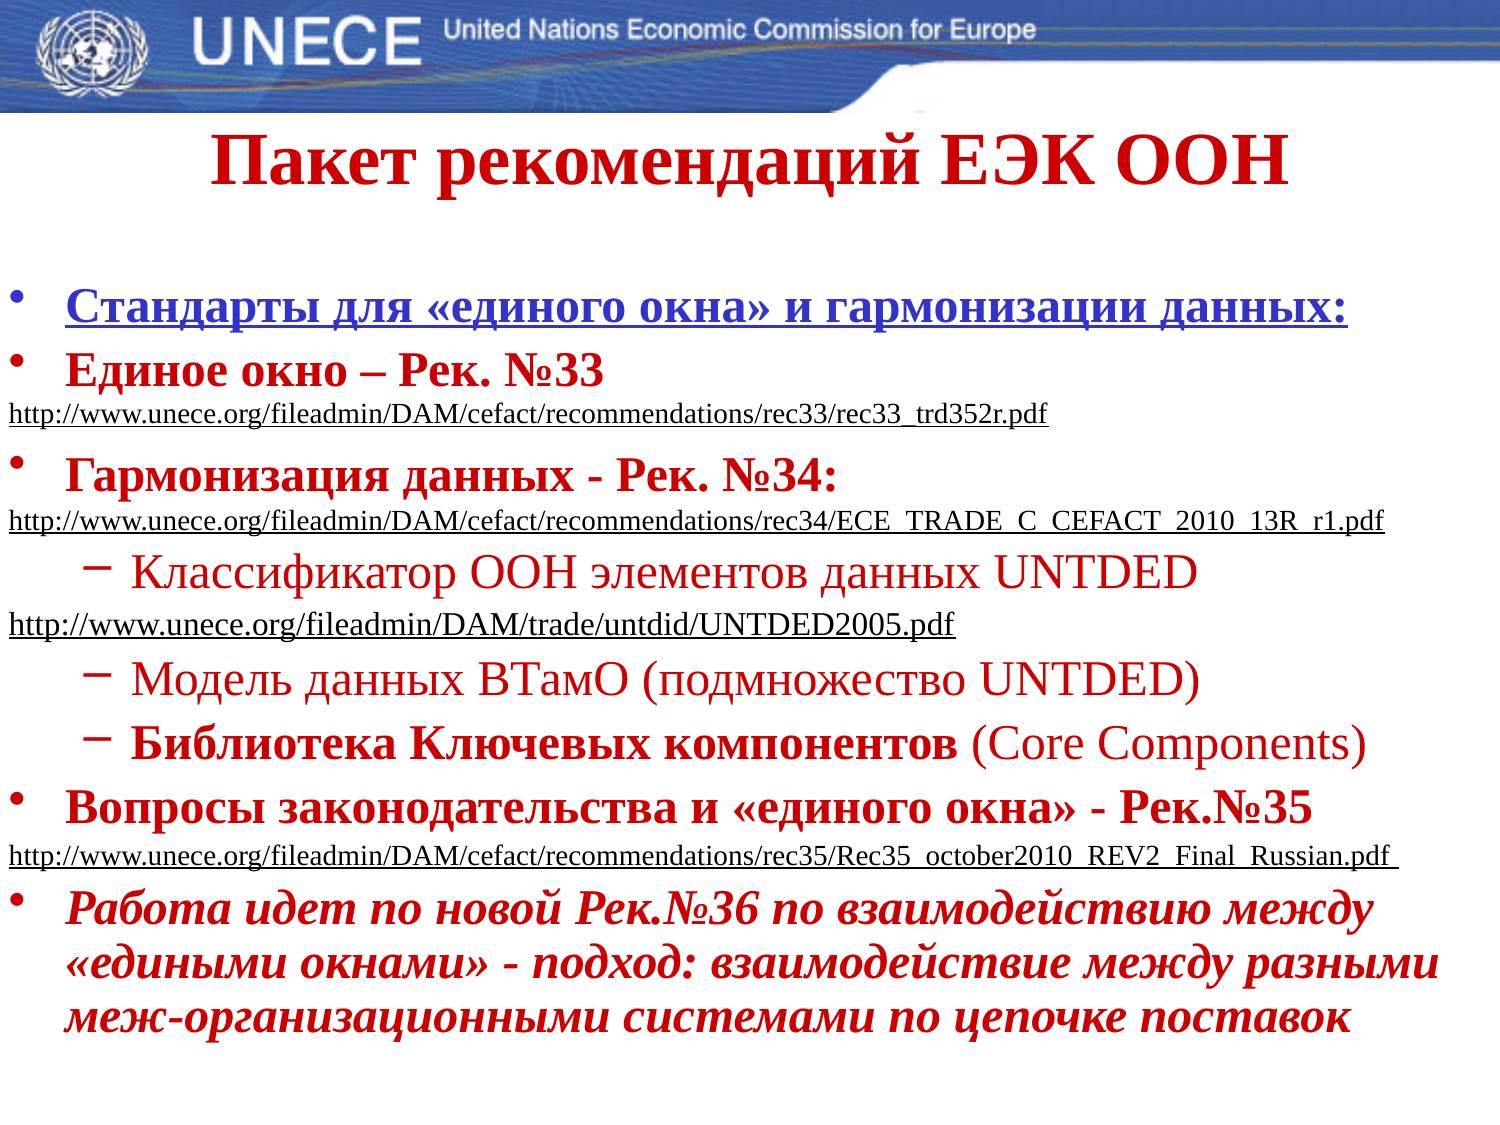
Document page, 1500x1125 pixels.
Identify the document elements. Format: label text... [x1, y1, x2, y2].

list Стандарты для «единого окна» и гармонизации данных: Единое окно – Рек. №33 http://www.unece.org/fileadmin/DAM/cefact/recommendations/rec33/rec33_trd352r.pdf Гармонизация данных - Рек. №34: http://www.unece.org/fileadmin/DAM/cefact/recommendations/rec34/ECE_TRADE_C_CEFACT_2010_13R_r1.pdf Классификатор ООН элементов данных UNTDED http://www.unece.org/fileadmin/DAM/trade/untdid/UNTDED2005.pdf Модель данных ВТамО (подмножество UNTDED) Библиотека Ключевых компонентов (Core Components) Вопросы законодательства и «единого окна» - Рек.№35 http://www.unece.org/fileadmin/DAM/cefact/recommendations/rec35/Rec35_october2010_REV2_Final_Russian.pdf Работа идет по новой Рек.№36 по взаимодействию между «едиными окнами» - подход: взаимодействие между разными меж-организационными системами по цепочке поставок [0, 271, 1500, 1125]
title Пакет рекомендаций ЕЭК ООН [0, 101, 1500, 220]
picture [0, 0, 1500, 101]
